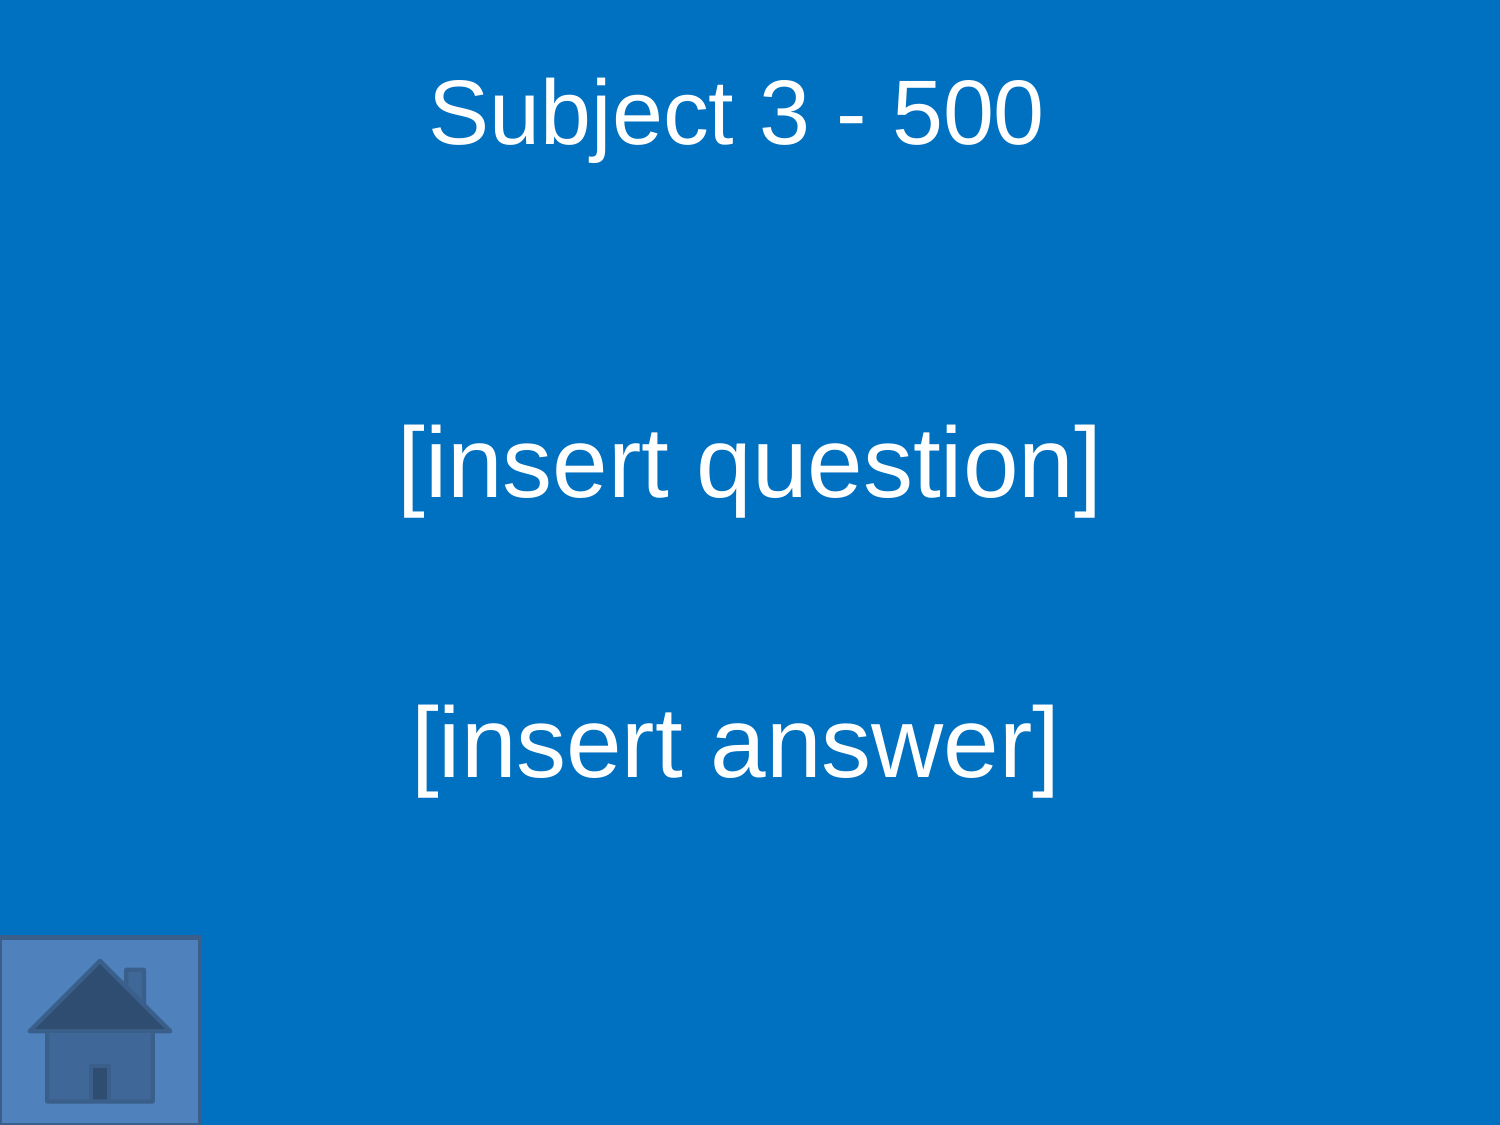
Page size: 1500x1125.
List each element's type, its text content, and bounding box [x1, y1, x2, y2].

text_box Subject 3 - 500 [74, 45, 1425, 233]
text_box [insert question] [insert answer] [74, 249, 1425, 1088]
text_box [0, 935, 202, 1125]
